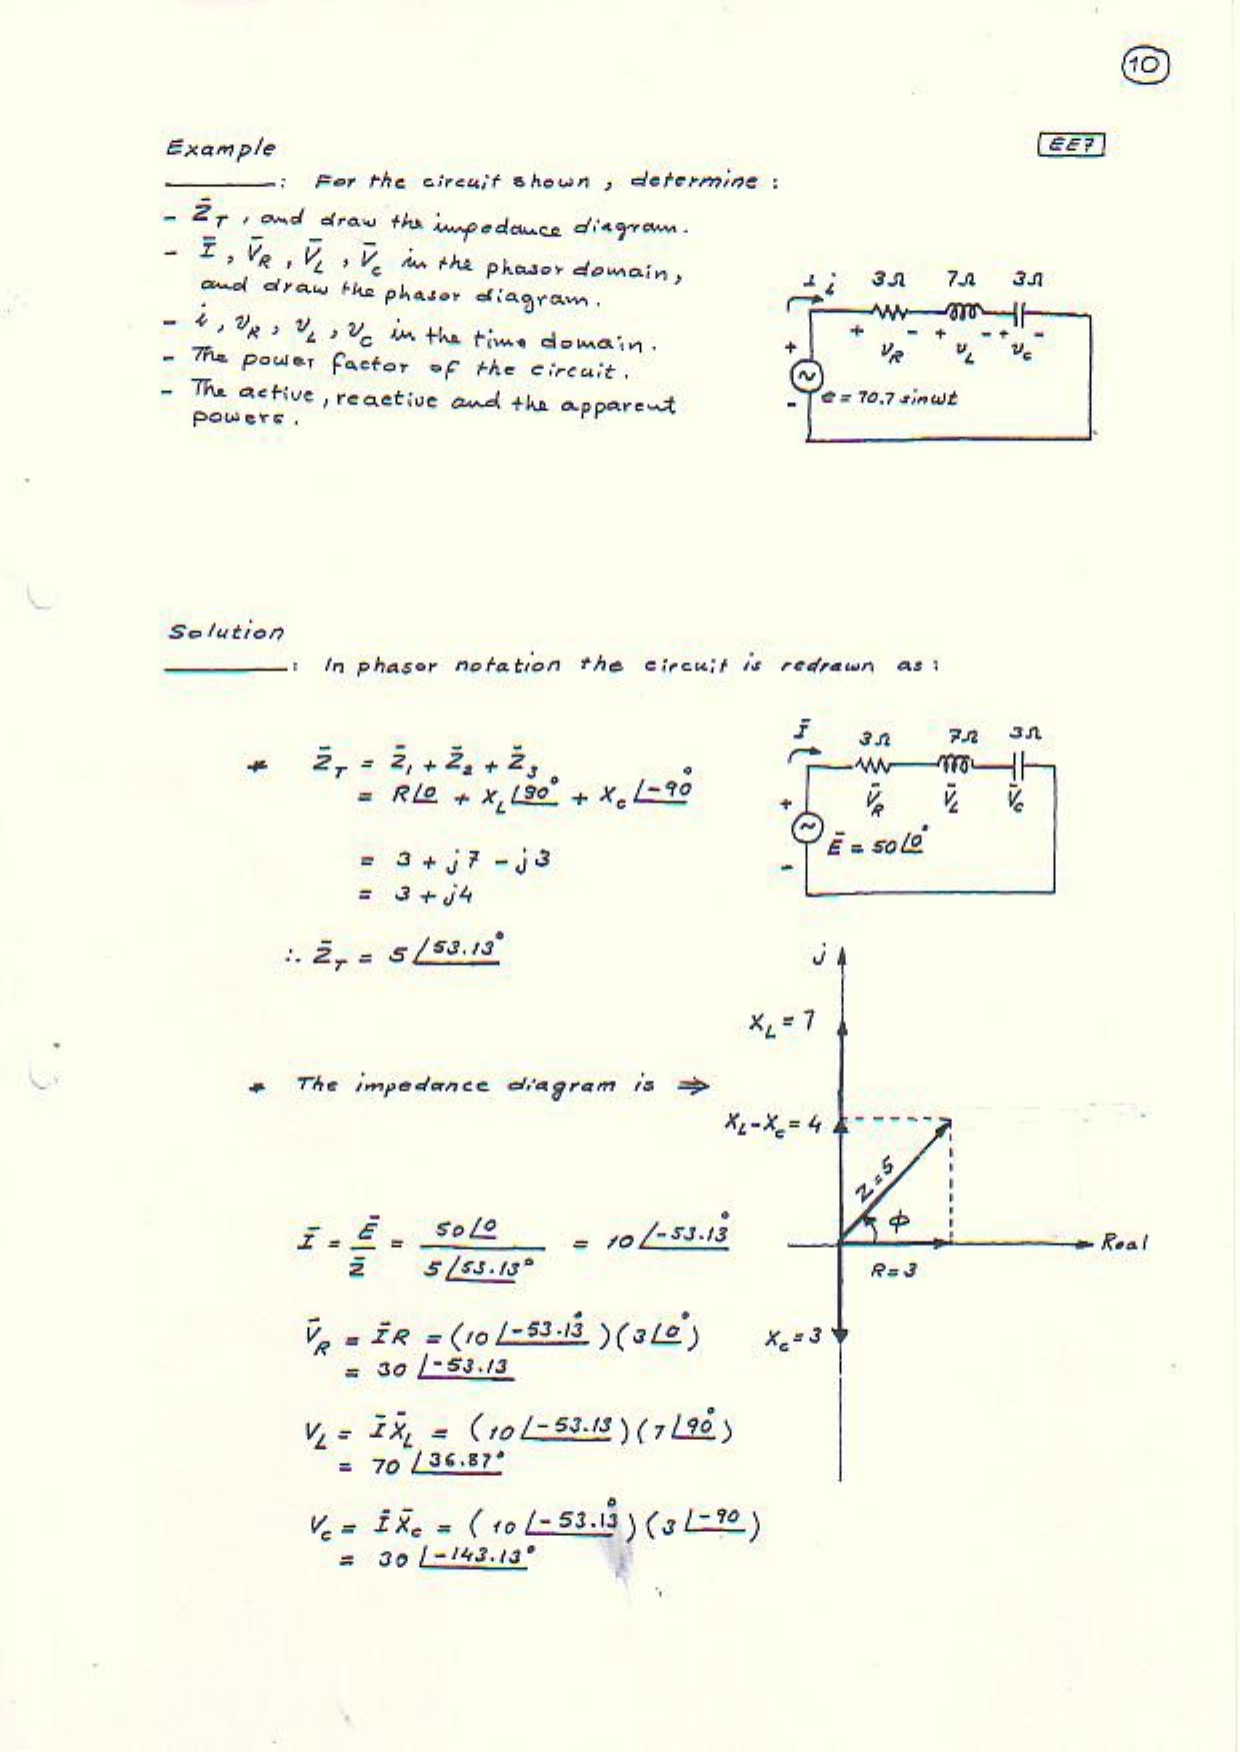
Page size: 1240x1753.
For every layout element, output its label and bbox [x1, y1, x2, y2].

text_box [0, 0, 1240, 1752]
